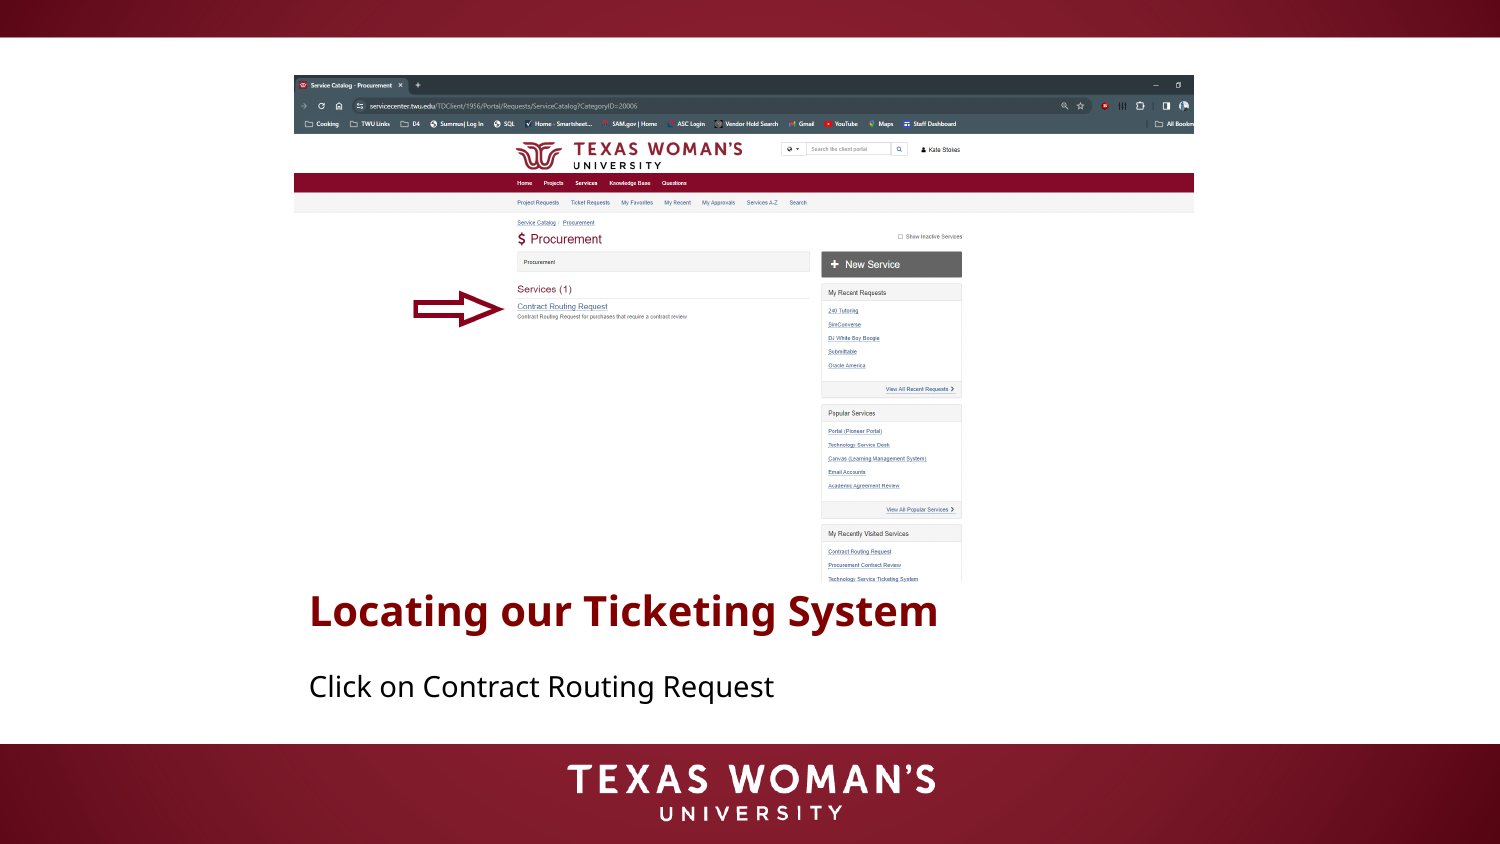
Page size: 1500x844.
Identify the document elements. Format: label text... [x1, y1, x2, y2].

title Locating our Ticketing System [294, 590, 1194, 643]
picture [0, 0, 1500, 844]
list Click on Contract Routing Request [294, 660, 1194, 734]
